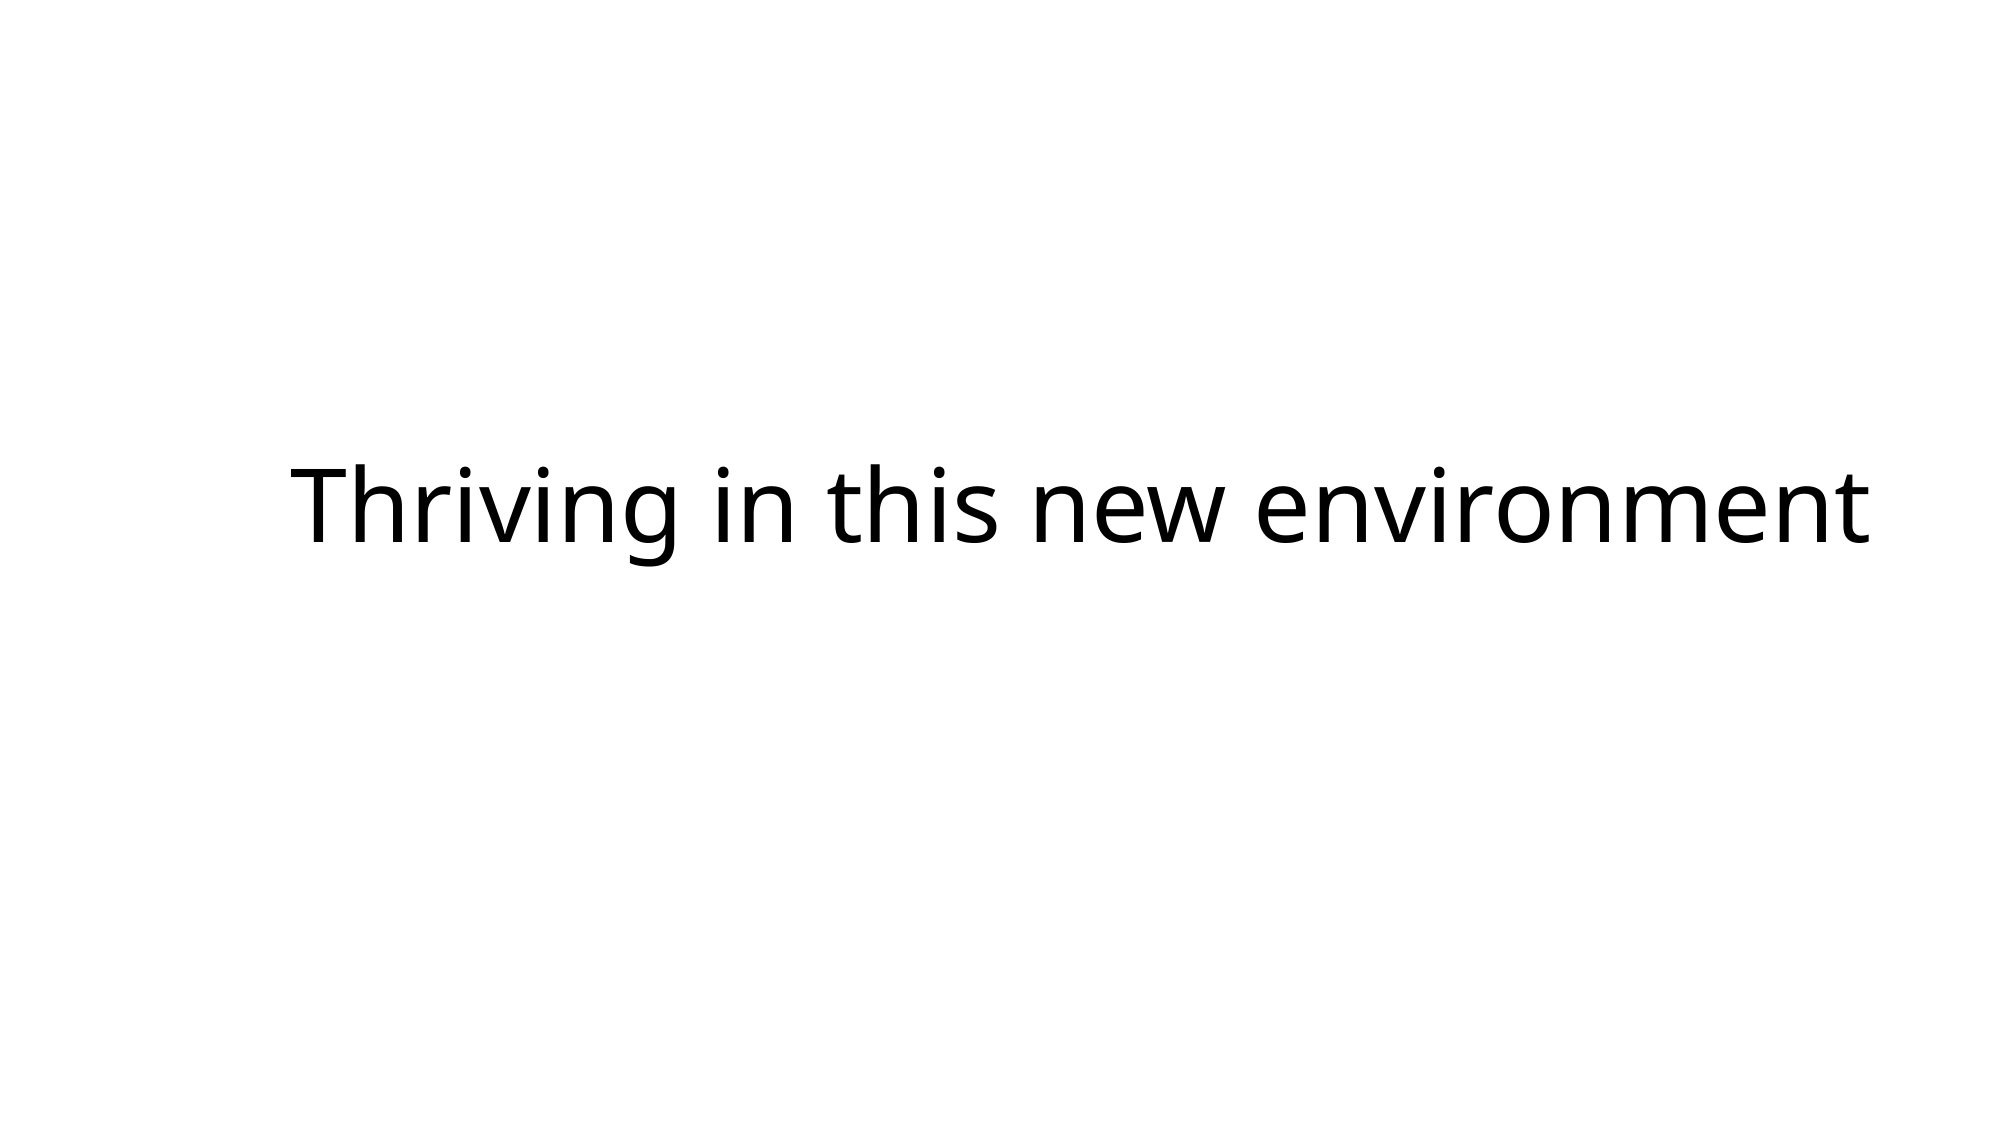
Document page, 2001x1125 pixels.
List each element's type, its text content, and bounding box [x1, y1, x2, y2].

title Thriving in this new environment [275, 400, 2000, 619]
